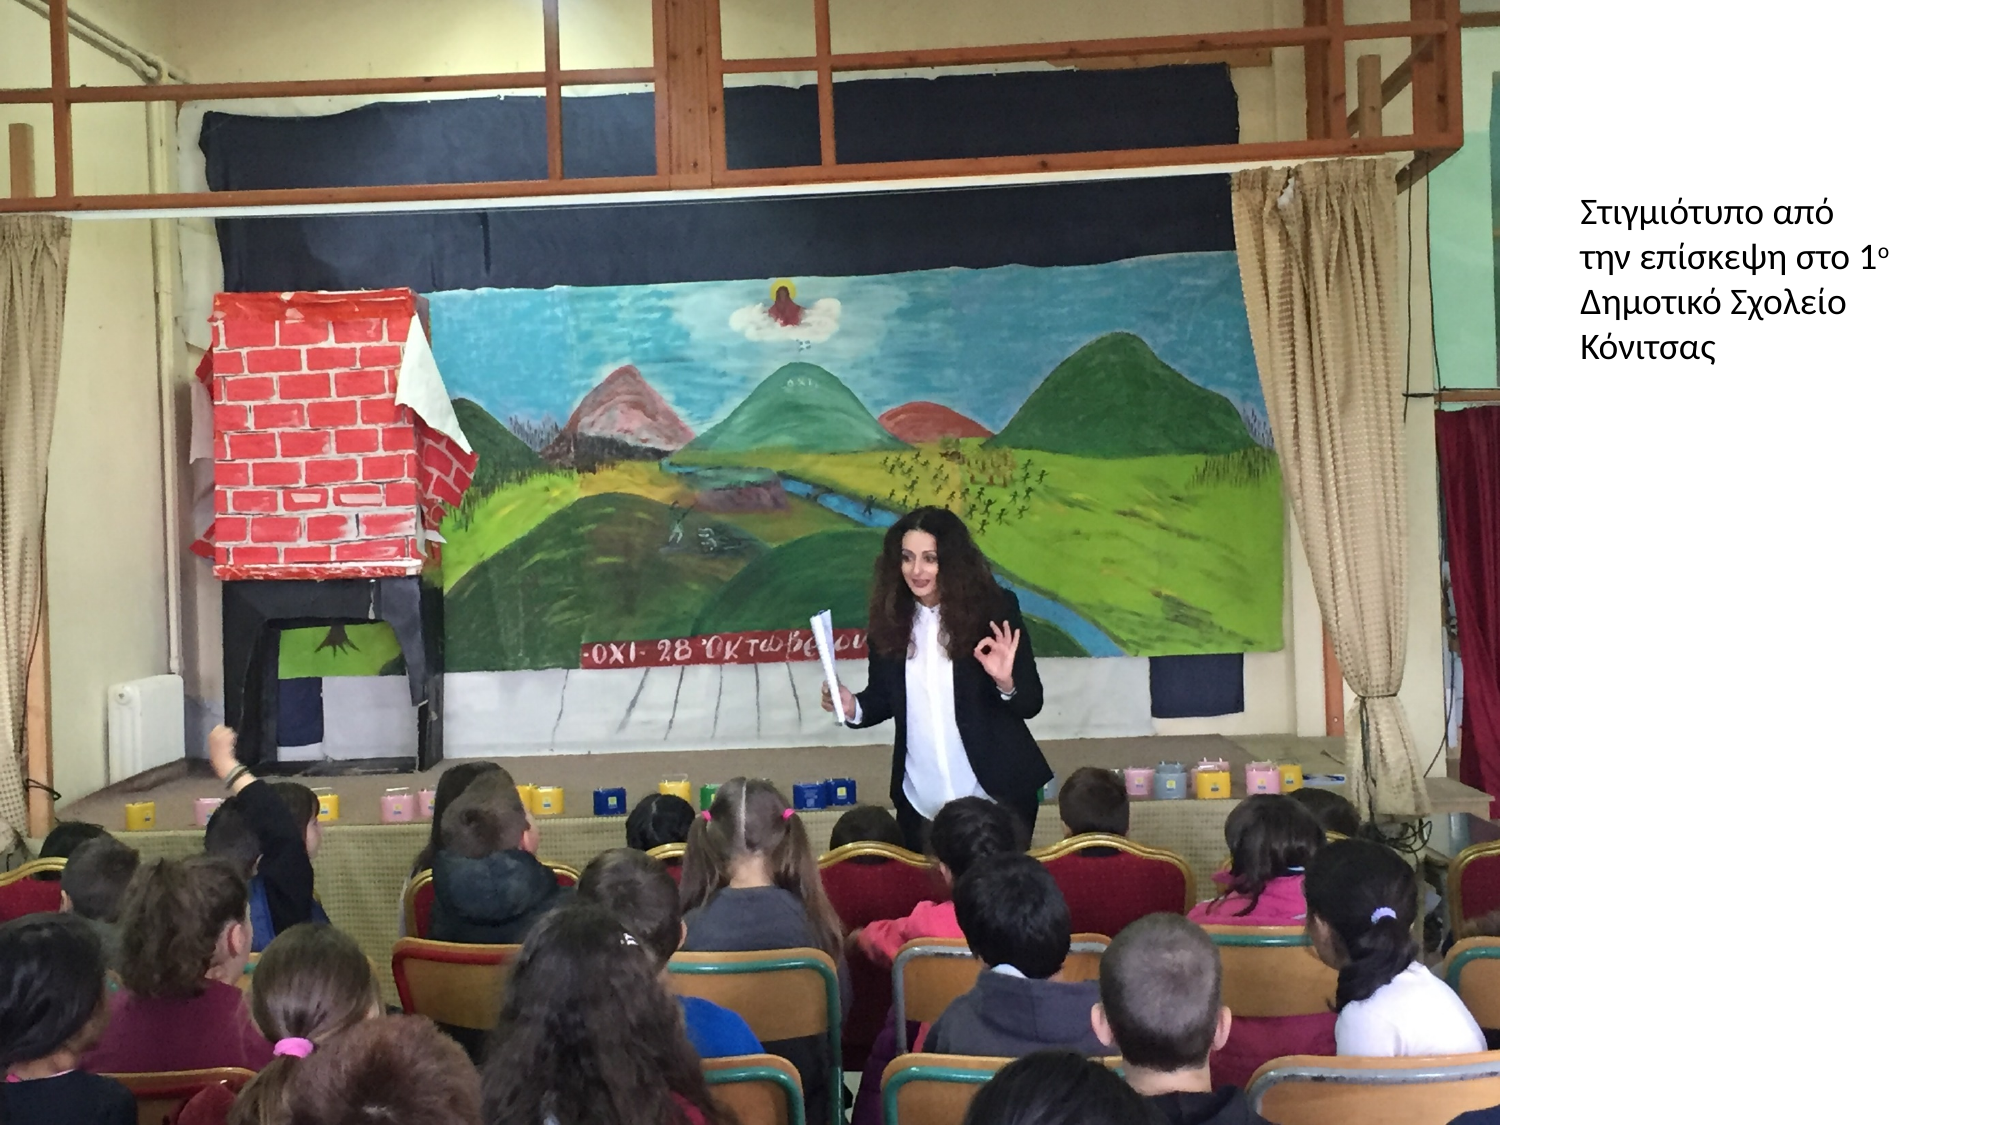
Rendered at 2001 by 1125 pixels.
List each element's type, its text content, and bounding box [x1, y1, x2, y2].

picture [0, 0, 1500, 1125]
text_box Στιγμιότυπο από την επίσκεψη στο 1ο Δημοτικό Σχολείο Κόνιτσας [1565, 179, 1907, 375]
